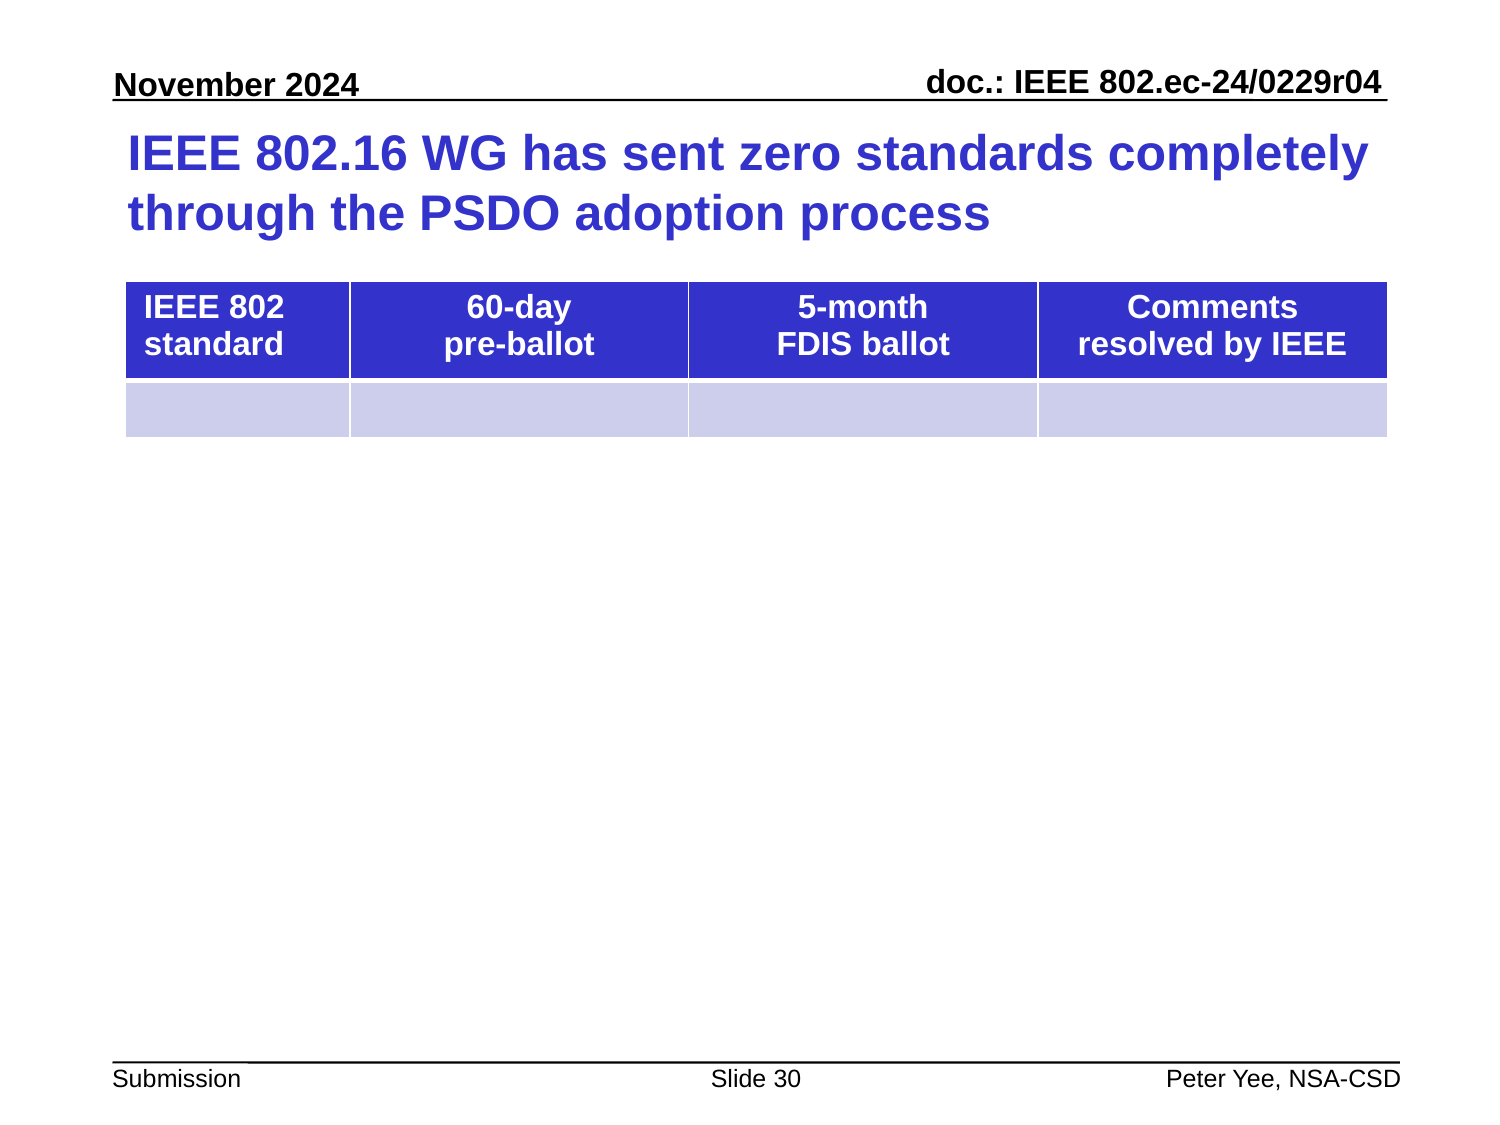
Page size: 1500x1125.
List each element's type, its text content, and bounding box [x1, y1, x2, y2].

table_header IEEE 802 standard [126, 282, 349, 378]
table_cell [126, 383, 349, 437]
table_header Comments resolved by IEEE [1039, 282, 1387, 378]
footer Peter Yee, NSA-CSD [1164, 1061, 1402, 1093]
table_header 5-month FDIS ballot [689, 282, 1037, 378]
table_header 60-day pre-ballot [351, 282, 688, 378]
table_cell [1039, 383, 1387, 437]
table_cell [351, 383, 688, 437]
slide_number Slide 30 [709, 1061, 803, 1093]
table_cell [689, 383, 1037, 437]
title IEEE 802.16 WG has sent zero standards completely through the PSDO adoption process [112, 112, 1388, 288]
